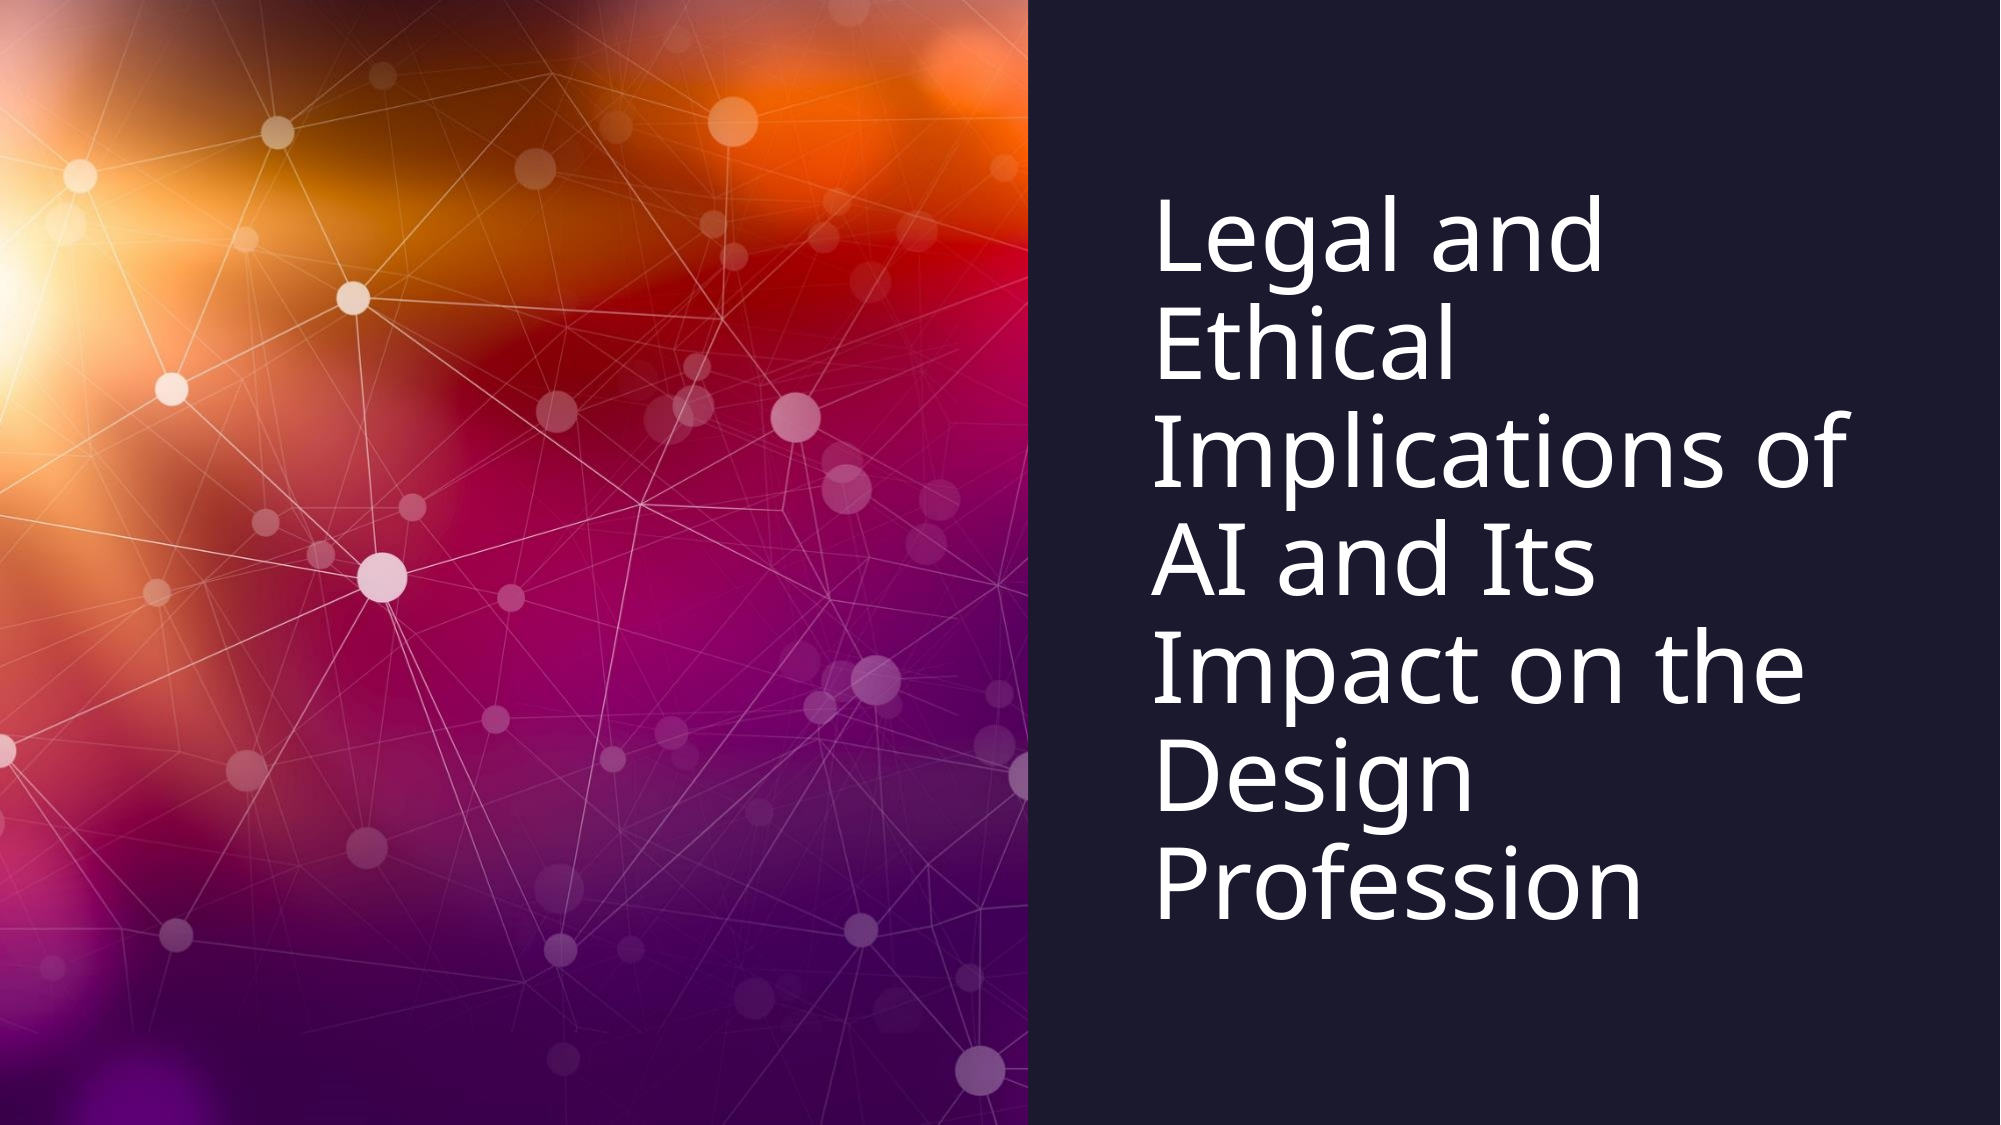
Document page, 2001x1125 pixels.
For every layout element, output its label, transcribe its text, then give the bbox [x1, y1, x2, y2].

title Legal and Ethical Implications of AI and Its Impact on the Design Profession [1151, 108, 1910, 1018]
picture [0, 0, 1029, 1125]
